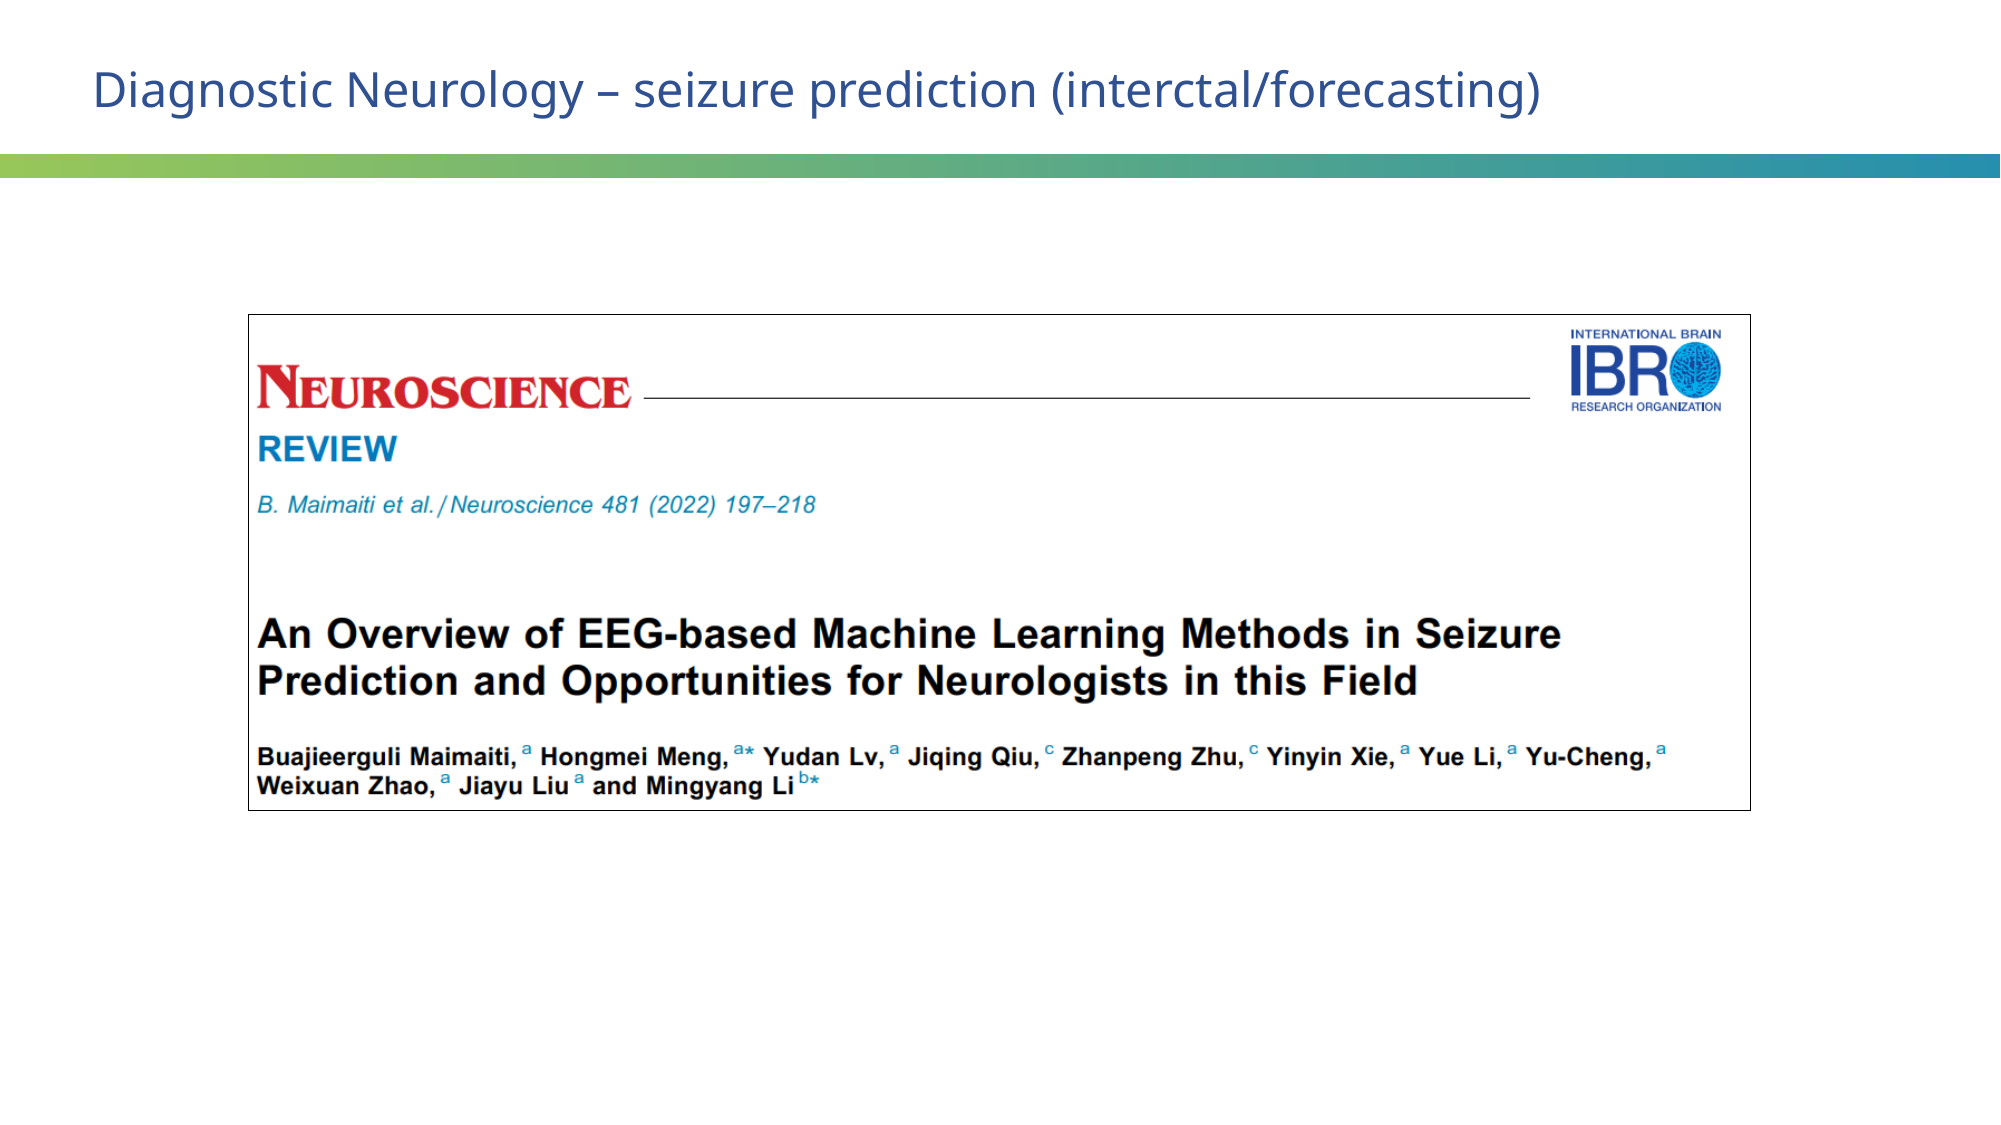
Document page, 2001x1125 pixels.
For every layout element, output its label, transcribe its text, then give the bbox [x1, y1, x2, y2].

text_box Diagnostic Neurology – seizure prediction (interctal/forecasting) [77, 40, 1578, 143]
picture [248, 314, 1752, 811]
text_box [0, 154, 2000, 178]
